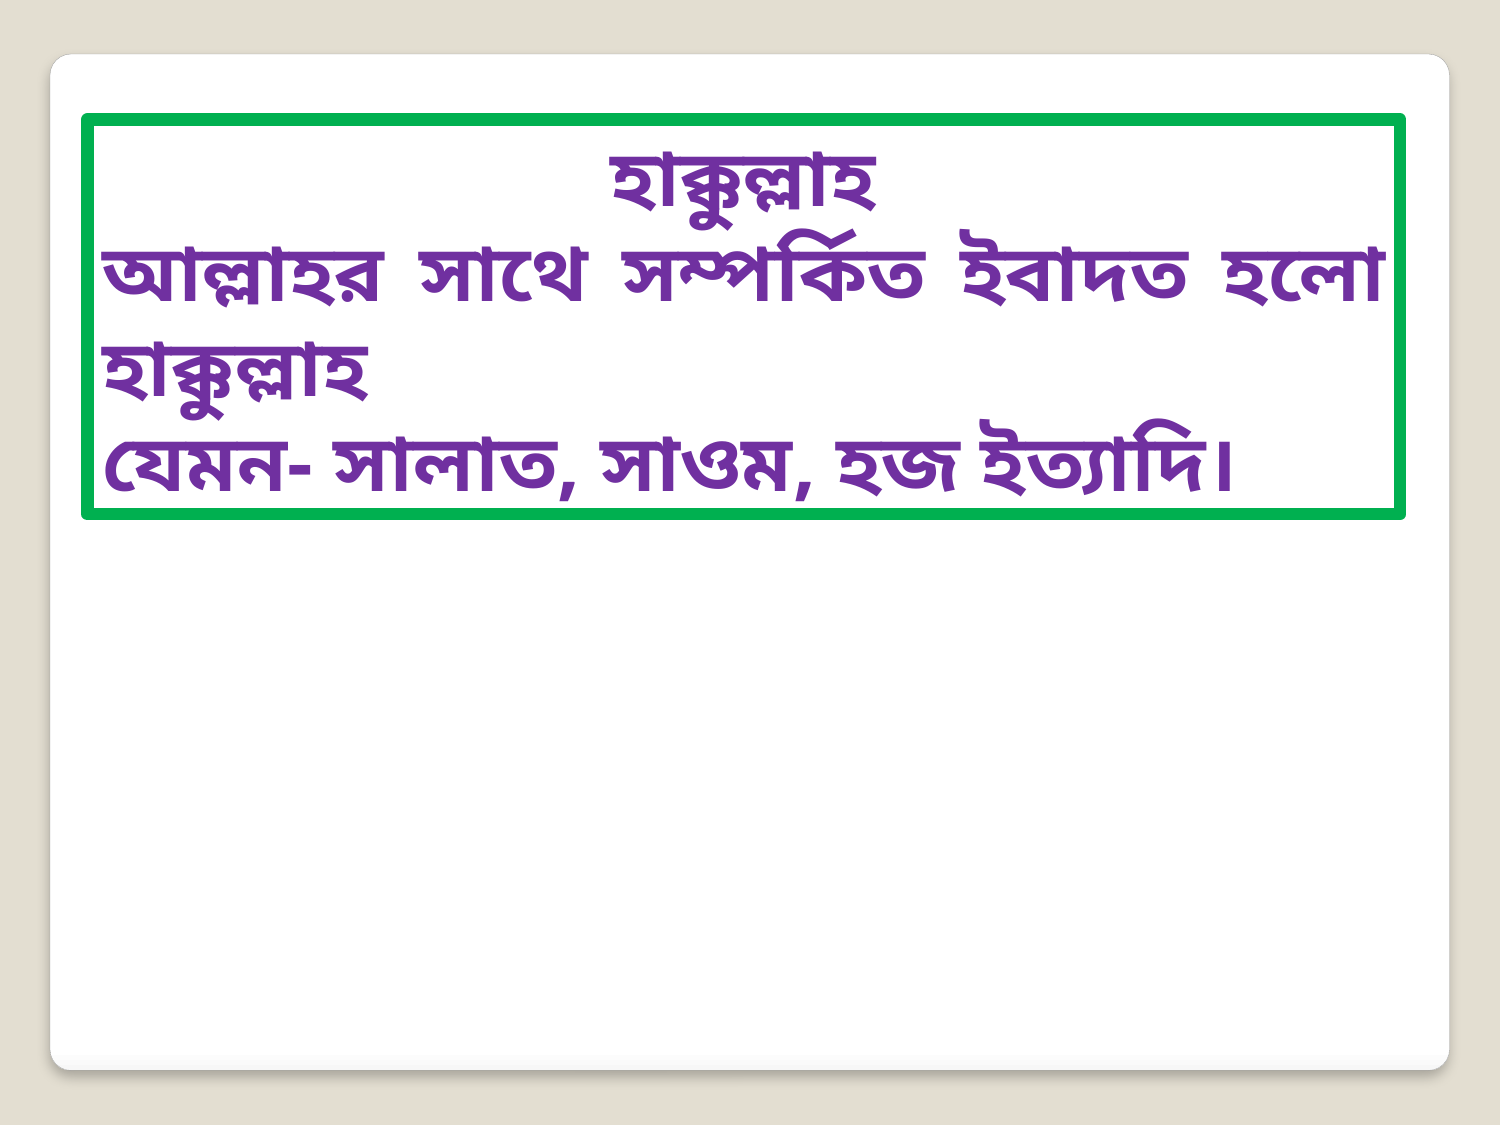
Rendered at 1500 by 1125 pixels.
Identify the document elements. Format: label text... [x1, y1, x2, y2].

text_box হাক্কুল্লাহ আল্লাহর সাথে সম্পর্কিত ইবাদত হলো হাক্কুল্লাহ যেমন- সালাত, সাওম, হজ ইত্যাদি। [84, 116, 1403, 518]
